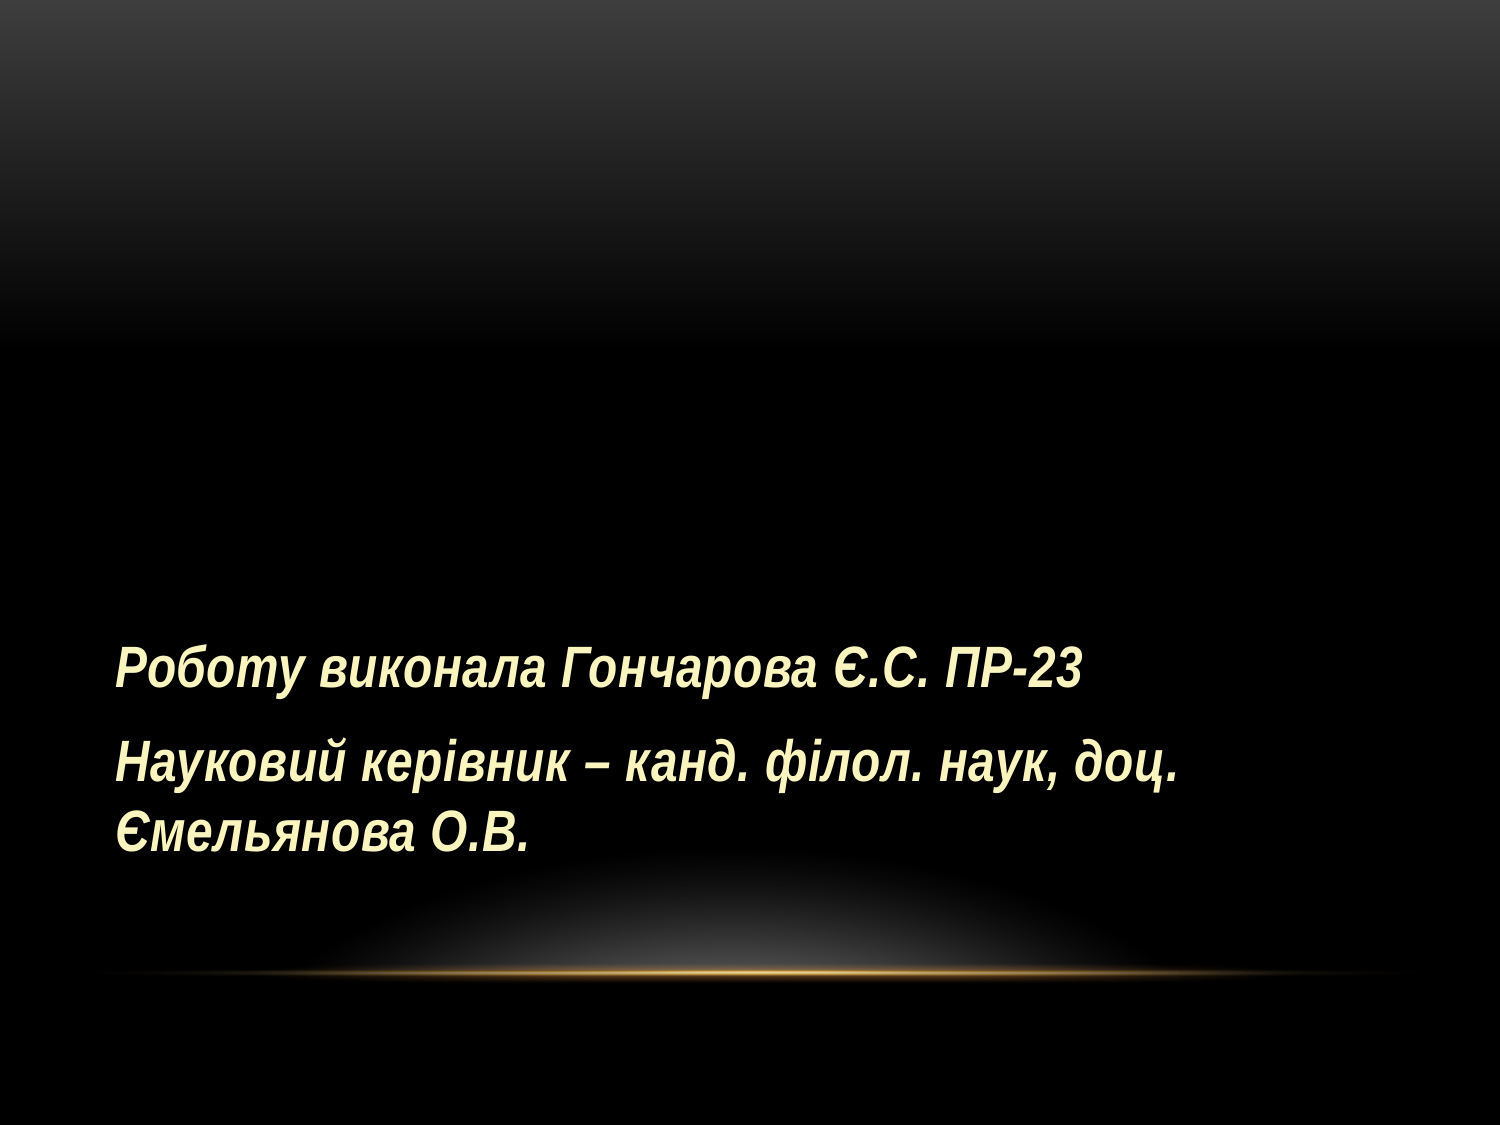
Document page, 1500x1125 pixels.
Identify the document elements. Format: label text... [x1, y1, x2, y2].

list Роботу виконала Гончарова Є.С. ПР-23 Науковий керівник – канд. філол. наук, доц. Ємельянова О.В. [100, 621, 1401, 1125]
picture [0, 0, 1500, 1125]
